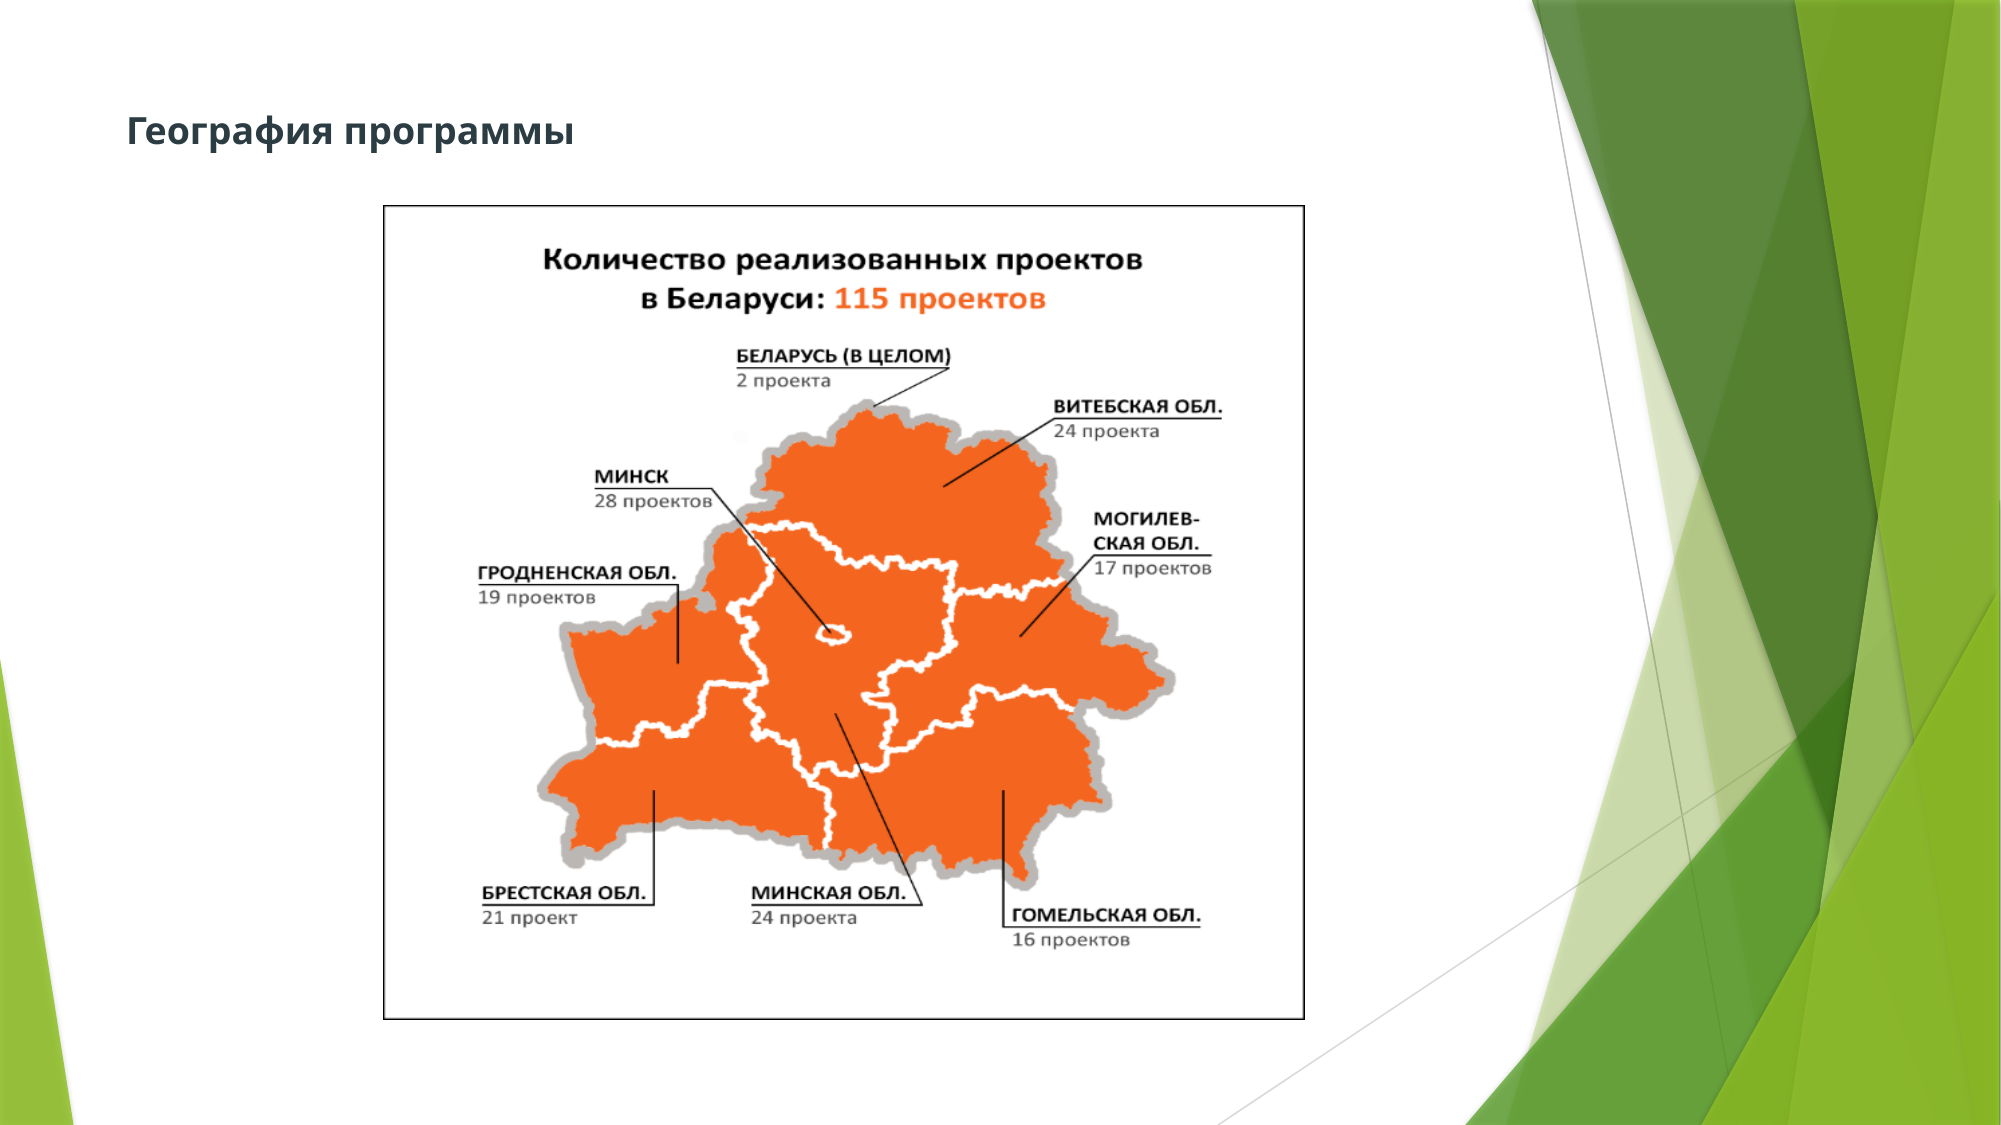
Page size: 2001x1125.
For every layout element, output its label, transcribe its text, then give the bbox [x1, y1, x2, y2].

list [382, 205, 1306, 1021]
title География программы [111, 99, 1522, 317]
